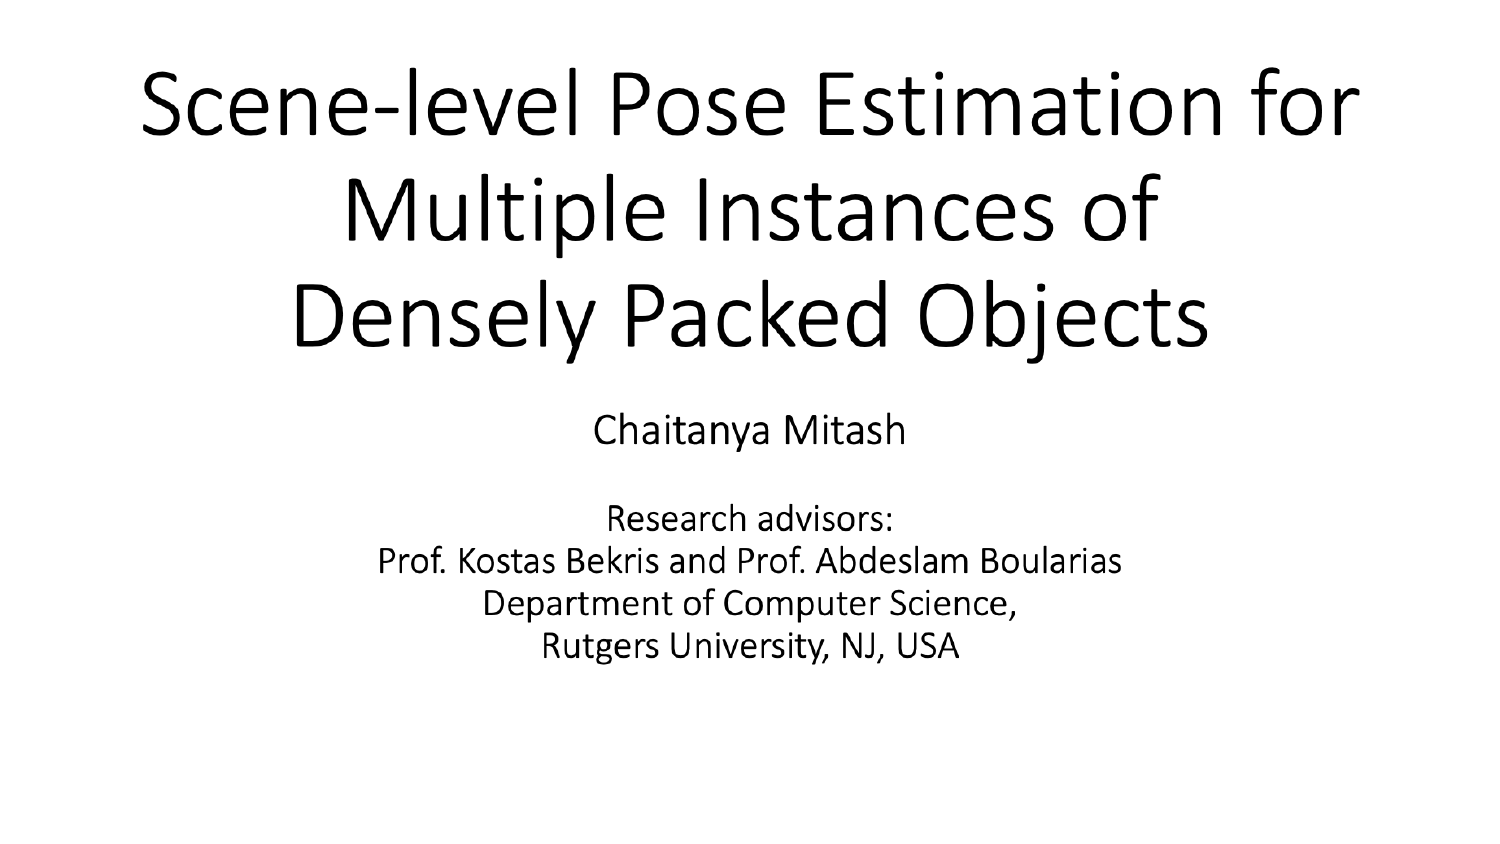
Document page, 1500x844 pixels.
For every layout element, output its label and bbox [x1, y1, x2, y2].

picture [0, 12, 1500, 730]
